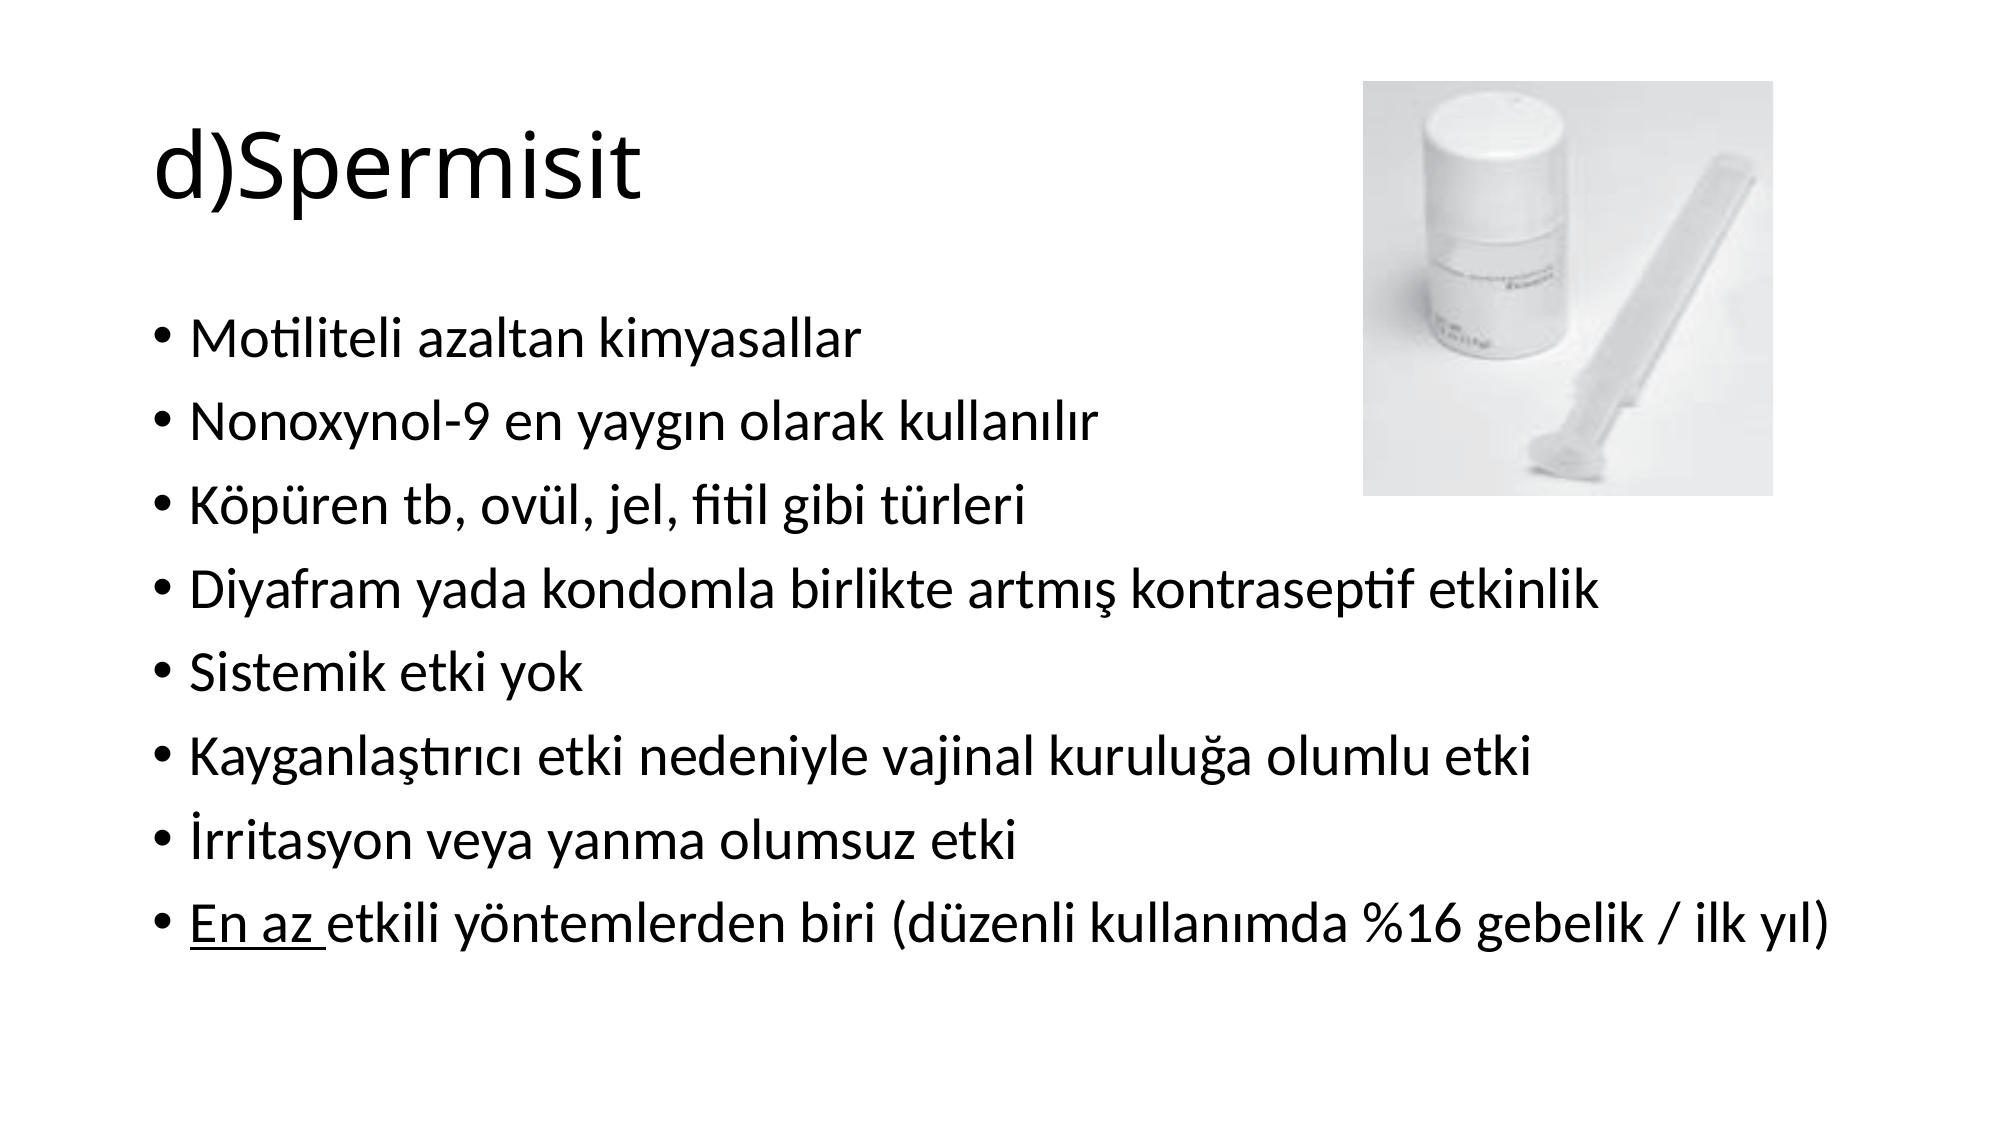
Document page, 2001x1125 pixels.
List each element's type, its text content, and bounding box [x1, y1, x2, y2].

title d)Spermisit [137, 59, 1863, 278]
list Motiliteli azaltan kimyasallar Nonoxynol-9 en yaygın olarak kullanılır Köpüren tb, ovül, jel, fitil gibi türleri Diyafram yada kondomla birlikte artmış kontraseptif etkinlik Sistemik etki yok Kayganlaştırıcı etki nedeniyle vajinal kuruluğa olumlu etki İrritasyon veya yanma olumsuz etki En az etkili yöntemlerden biri (düzenli kullanımda %16 gebelik / ilk yıl) [137, 299, 1863, 1014]
picture [1363, 81, 1774, 496]
